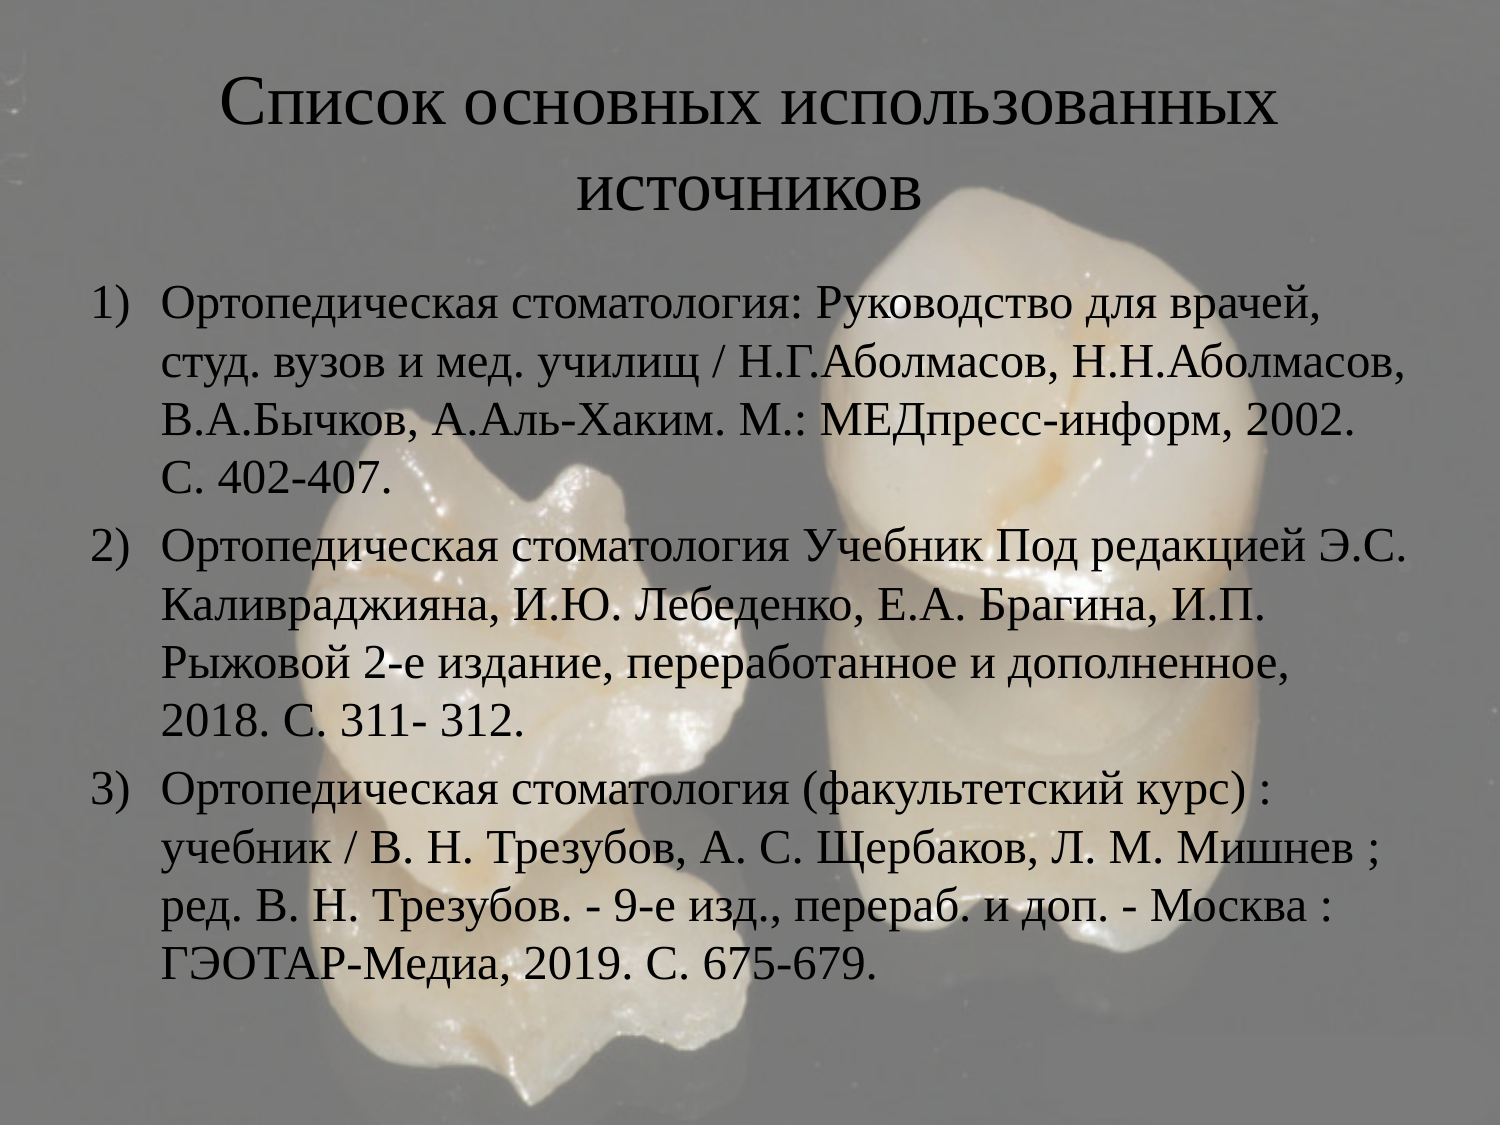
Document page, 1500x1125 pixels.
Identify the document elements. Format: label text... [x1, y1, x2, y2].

title Список основных использованных источников [75, 45, 1425, 233]
list Ортопедическая стоматология: Руководство для врачей, студ. вузов и мед. училищ / Н.Г.Аболмасов, Н.Н.Аболмасов, В.А.Бычков, А.Аль-Хаким. М.: МЕДпресс-информ, 2002. С. 402-407. Ортопедическая стоматология Учебник Под редакцией Э.С. Каливраджияна, И.Ю. Лебеденко, Е.А. Брагина, И.П. Рыжовой 2-е издание, переработанное и дополненное, 2018. С. 311- 312. Ортопедическая стоматология (факультетский курс) : учебник / В. Н. Трезубов, А. С. Щербаков, Л. М. Мишнев ; ред. В. Н. Трезубов. - 9-е изд., перераб. и доп. - Москва : ГЭОТАР-Медиа, 2019. С. 675-679. [75, 262, 1425, 1005]
